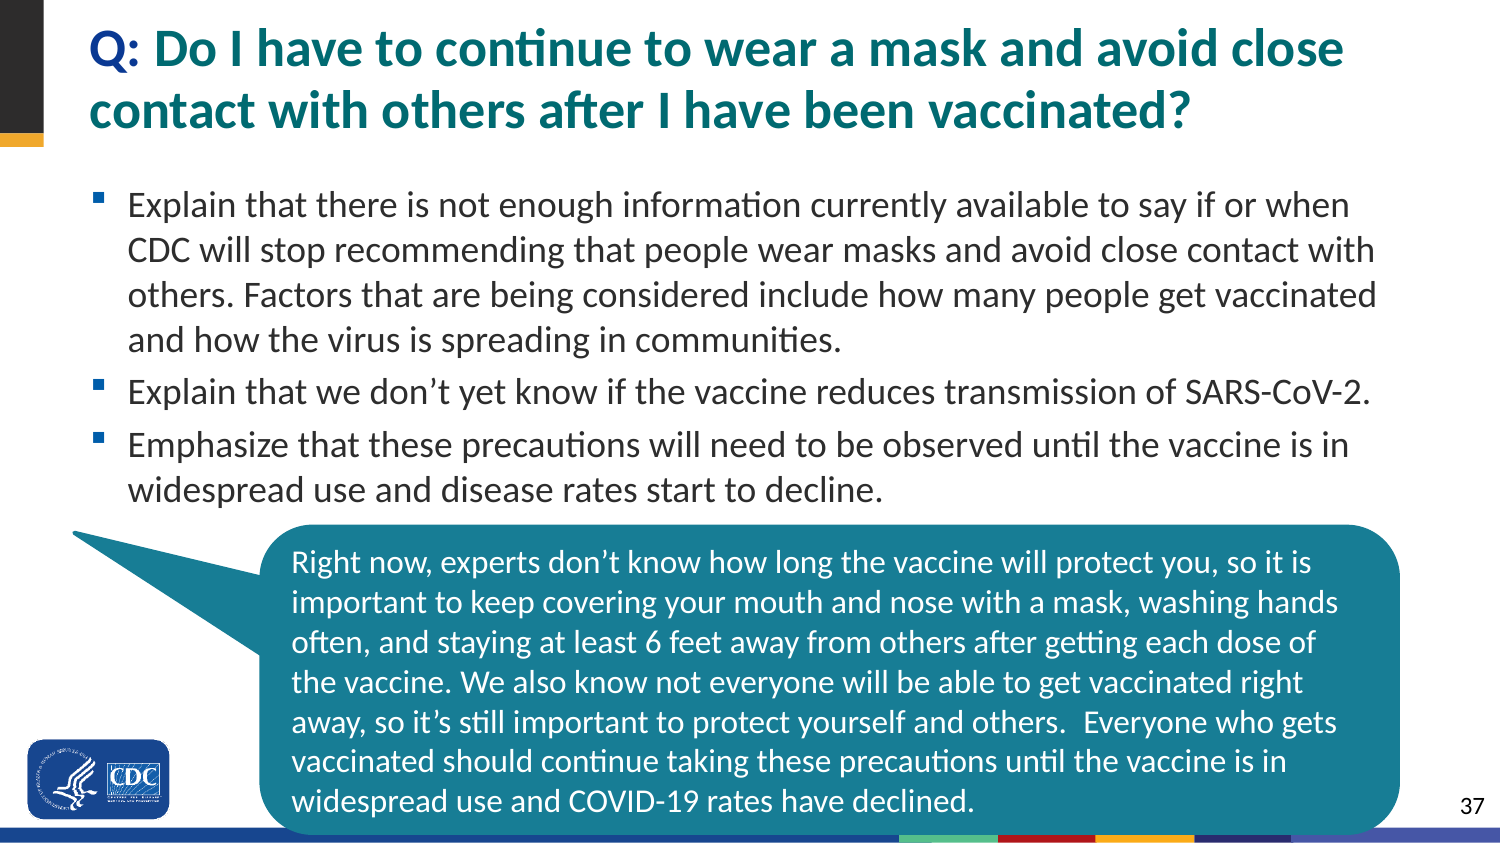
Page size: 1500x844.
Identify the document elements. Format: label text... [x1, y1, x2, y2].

list Explain that there is not enough information currently available to say if or when CDC will stop recommending that people wear masks and avoid close contact with others. Factors that are being considered include how many people get vaccinated and how the virus is spreading in communities. Explain that we don’t yet know if the vaccine reduces transmission of SARS-CoV-2. Emphasize that these precautions will need to be observed until the vaccine is in widespread use and disease rates start to decline. [75, 172, 1425, 721]
picture [26, 738, 170, 820]
title Q: Do I have to continue to wear a mask and avoid close contact with others after I have been vaccinated? [75, 34, 1425, 148]
text_box Right now, experts don’t know how long the vaccine will protect you, so it is important to keep covering your mouth and nose with a mask, washing hands often, and staying at least 6 feet away from others after getting each dose of the vaccine. We also know not everyone will be able to get vaccinated right away, so it’s still important to protect yourself and others. Everyone who gets vaccinated should continue taking these precautions until the vaccine is in widespread use and COVID-19 rates have declined. [72, 524, 1400, 835]
